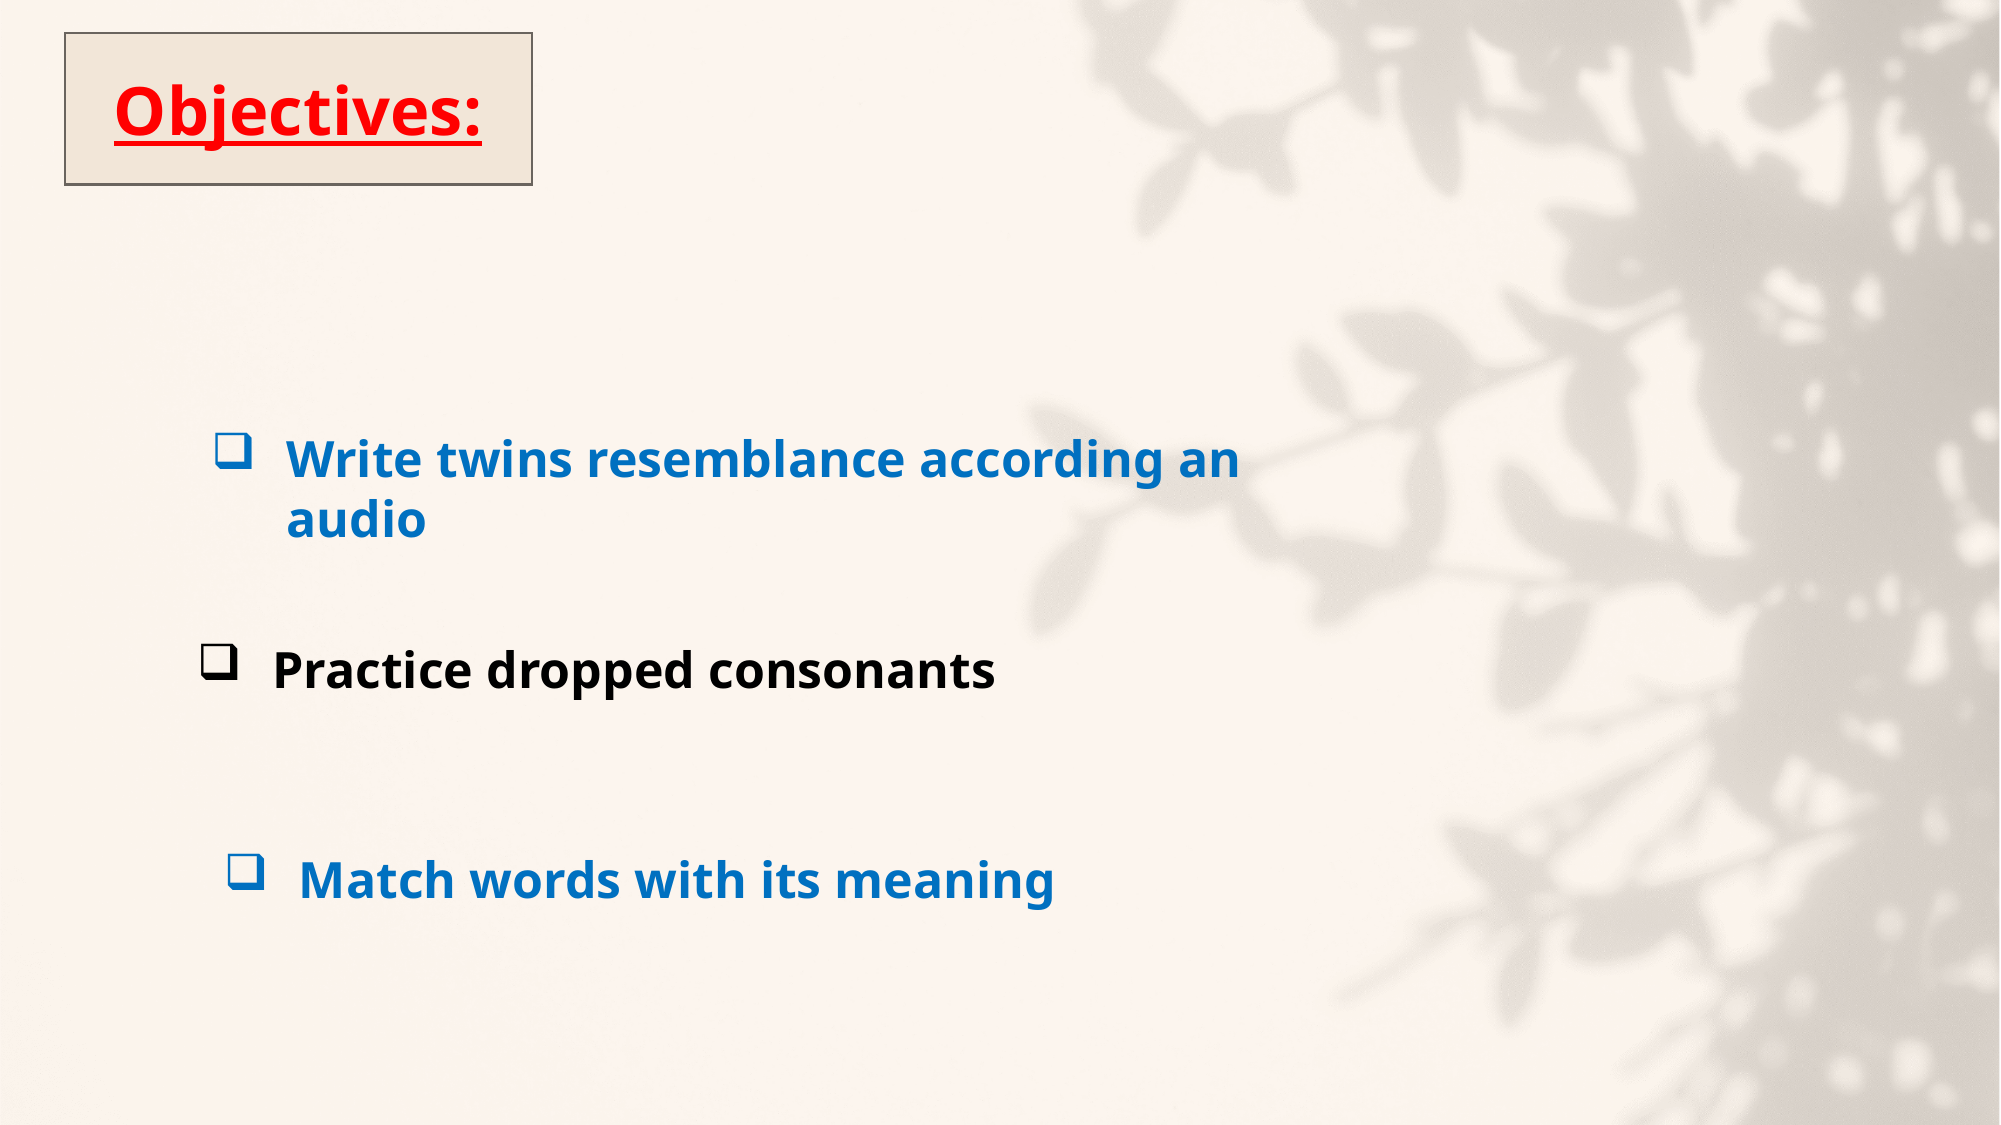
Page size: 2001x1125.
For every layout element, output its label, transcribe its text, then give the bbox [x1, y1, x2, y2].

text_box Write twins resemblance according an audio [196, 420, 1395, 556]
picture [0, 0, 2000, 1125]
text_box Practice dropped consonants [182, 630, 1381, 706]
text_box Objectives: [64, 32, 533, 186]
text_box Match words with its meaning [209, 840, 1408, 916]
